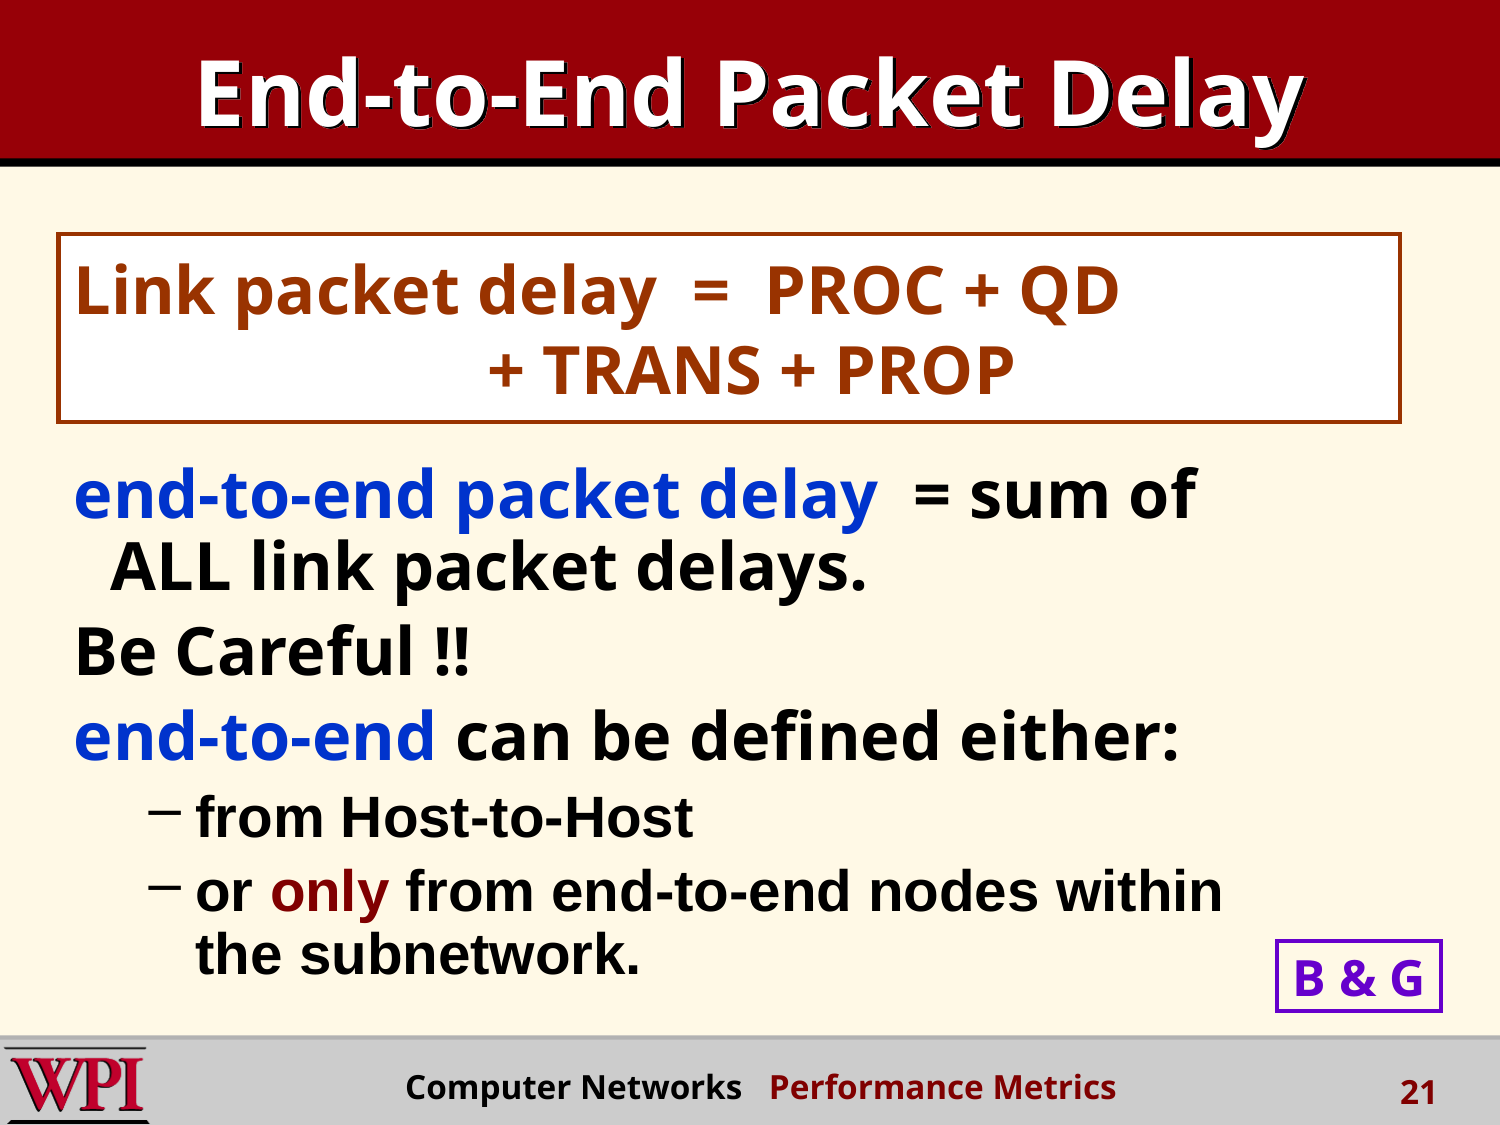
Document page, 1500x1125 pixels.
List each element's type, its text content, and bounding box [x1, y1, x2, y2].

picture [0, 0, 1500, 158]
footer Computer Networks Performance Metrics [210, 1058, 1304, 1107]
title End-to-End Packet Delay [29, 18, 1471, 150]
list end-to-end packet delay = sum of ALL link packet delays. Be Careful !! end-to-end can be defined either: from Host-to-Host or only from end-to-end nodes within the subnetwork. [58, 452, 1334, 985]
slide_number 21 [1344, 1063, 1495, 1102]
text_box B & G [1277, 941, 1442, 1012]
picture [0, 167, 1500, 1035]
text_box Link packet delay = PROC + QD + TRANS + PROP [58, 234, 1400, 422]
picture [0, 1040, 1500, 1125]
